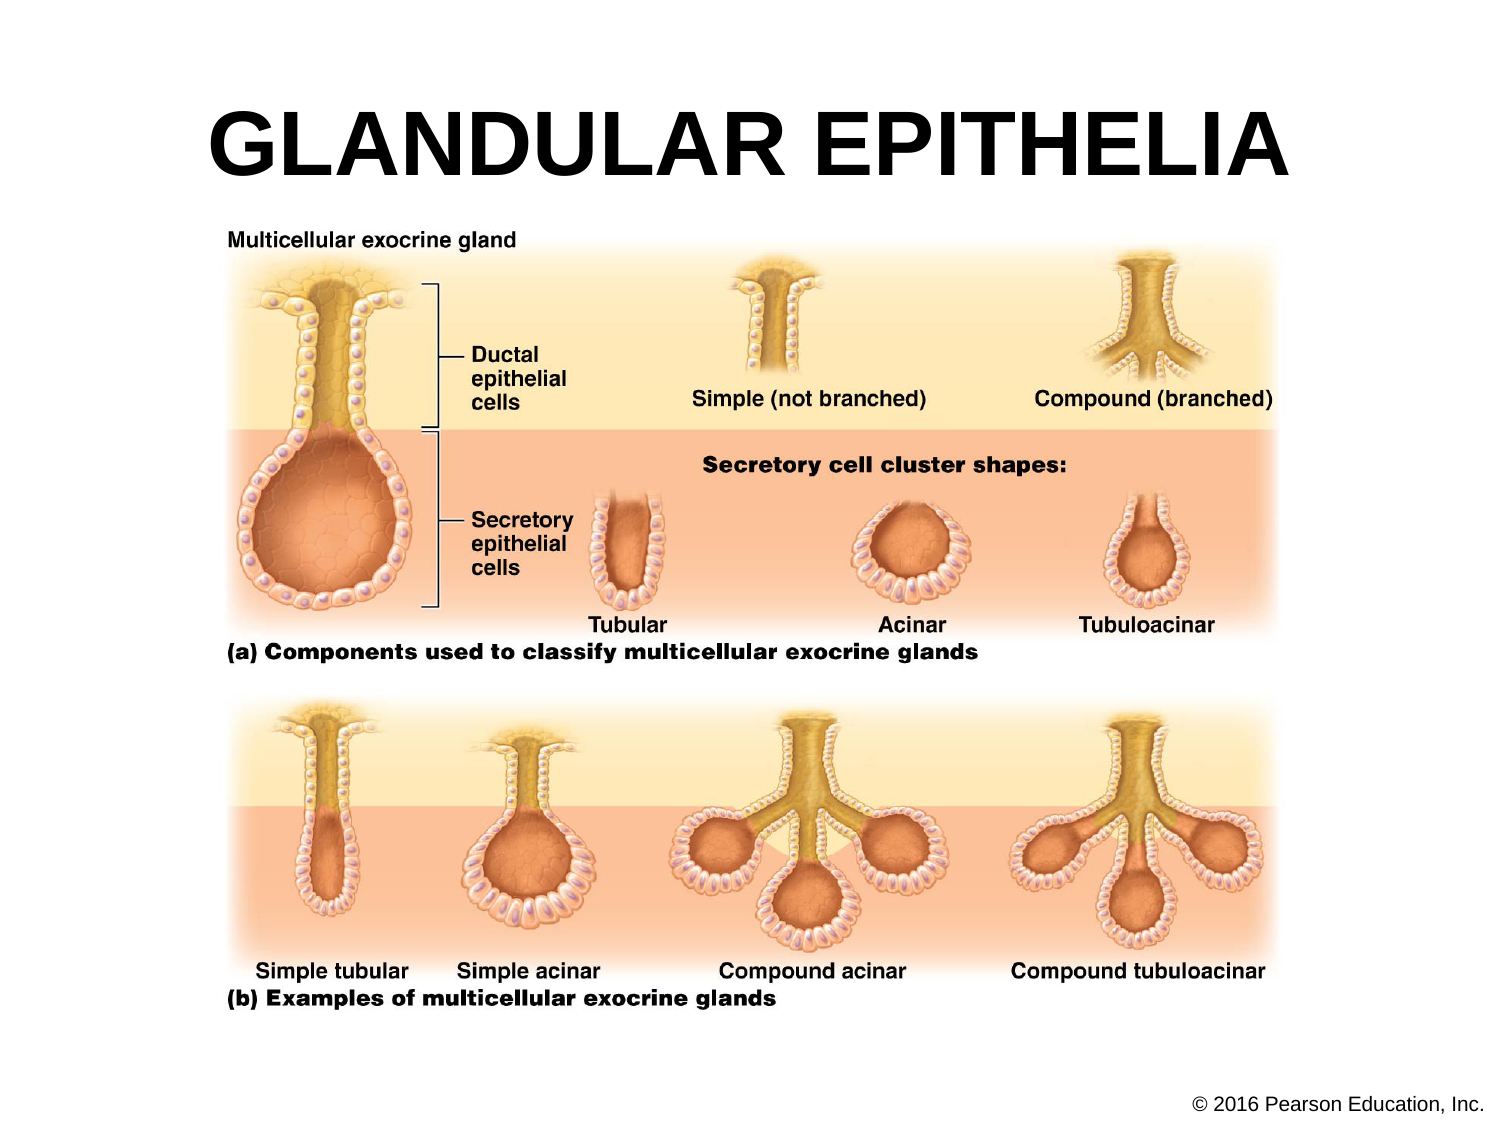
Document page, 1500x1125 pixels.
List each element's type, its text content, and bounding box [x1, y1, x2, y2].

title Glandular Epithelia [75, 45, 1425, 233]
picture [217, 224, 1285, 1015]
footer © 2016 Pearson Education, Inc. [1025, 1082, 1500, 1124]
